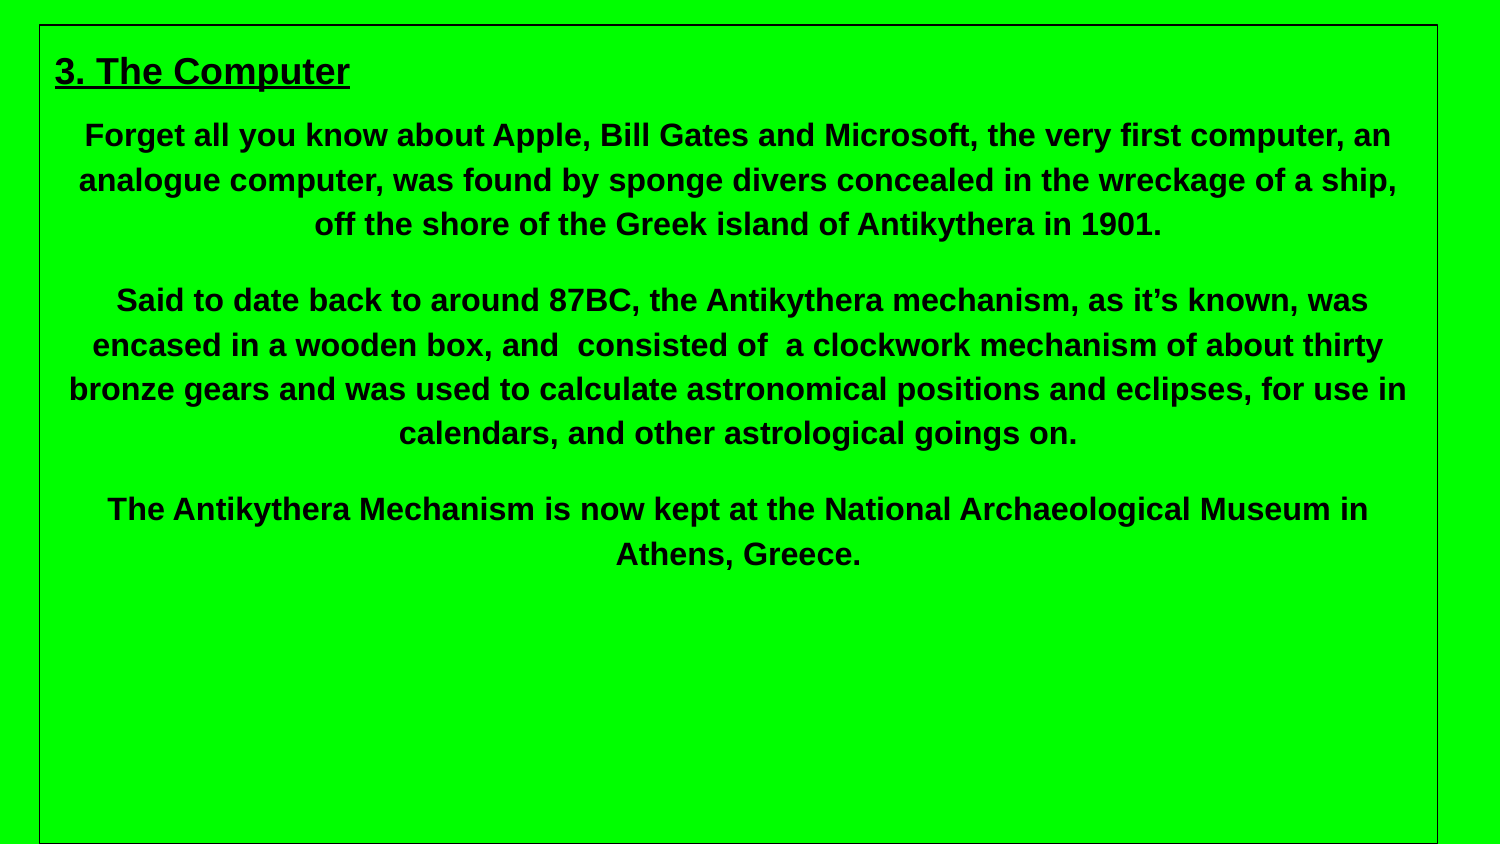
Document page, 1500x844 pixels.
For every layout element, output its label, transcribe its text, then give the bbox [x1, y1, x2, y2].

list 3. The Computer Forget all you know about Apple, Bill Gates and Microsoft, the very first computer, an analogue computer, was found by sponge divers concealed in the wreckage of a ship, off the shore of the Greek island of Antikythera in 1901. Said to date back to around 87BC, the Antikythera mechanism, as it’s known, was encased in a wooden box, and consisted of a clockwork mechanism of about thirty bronze gears and was used to calculate astronomical positions and eclipses, for use in calendars, and other astrological goings on. The Antikythera Mechanism is now kept at the National Archaeological Museum in Athens, Greece. [39, 25, 1438, 844]
